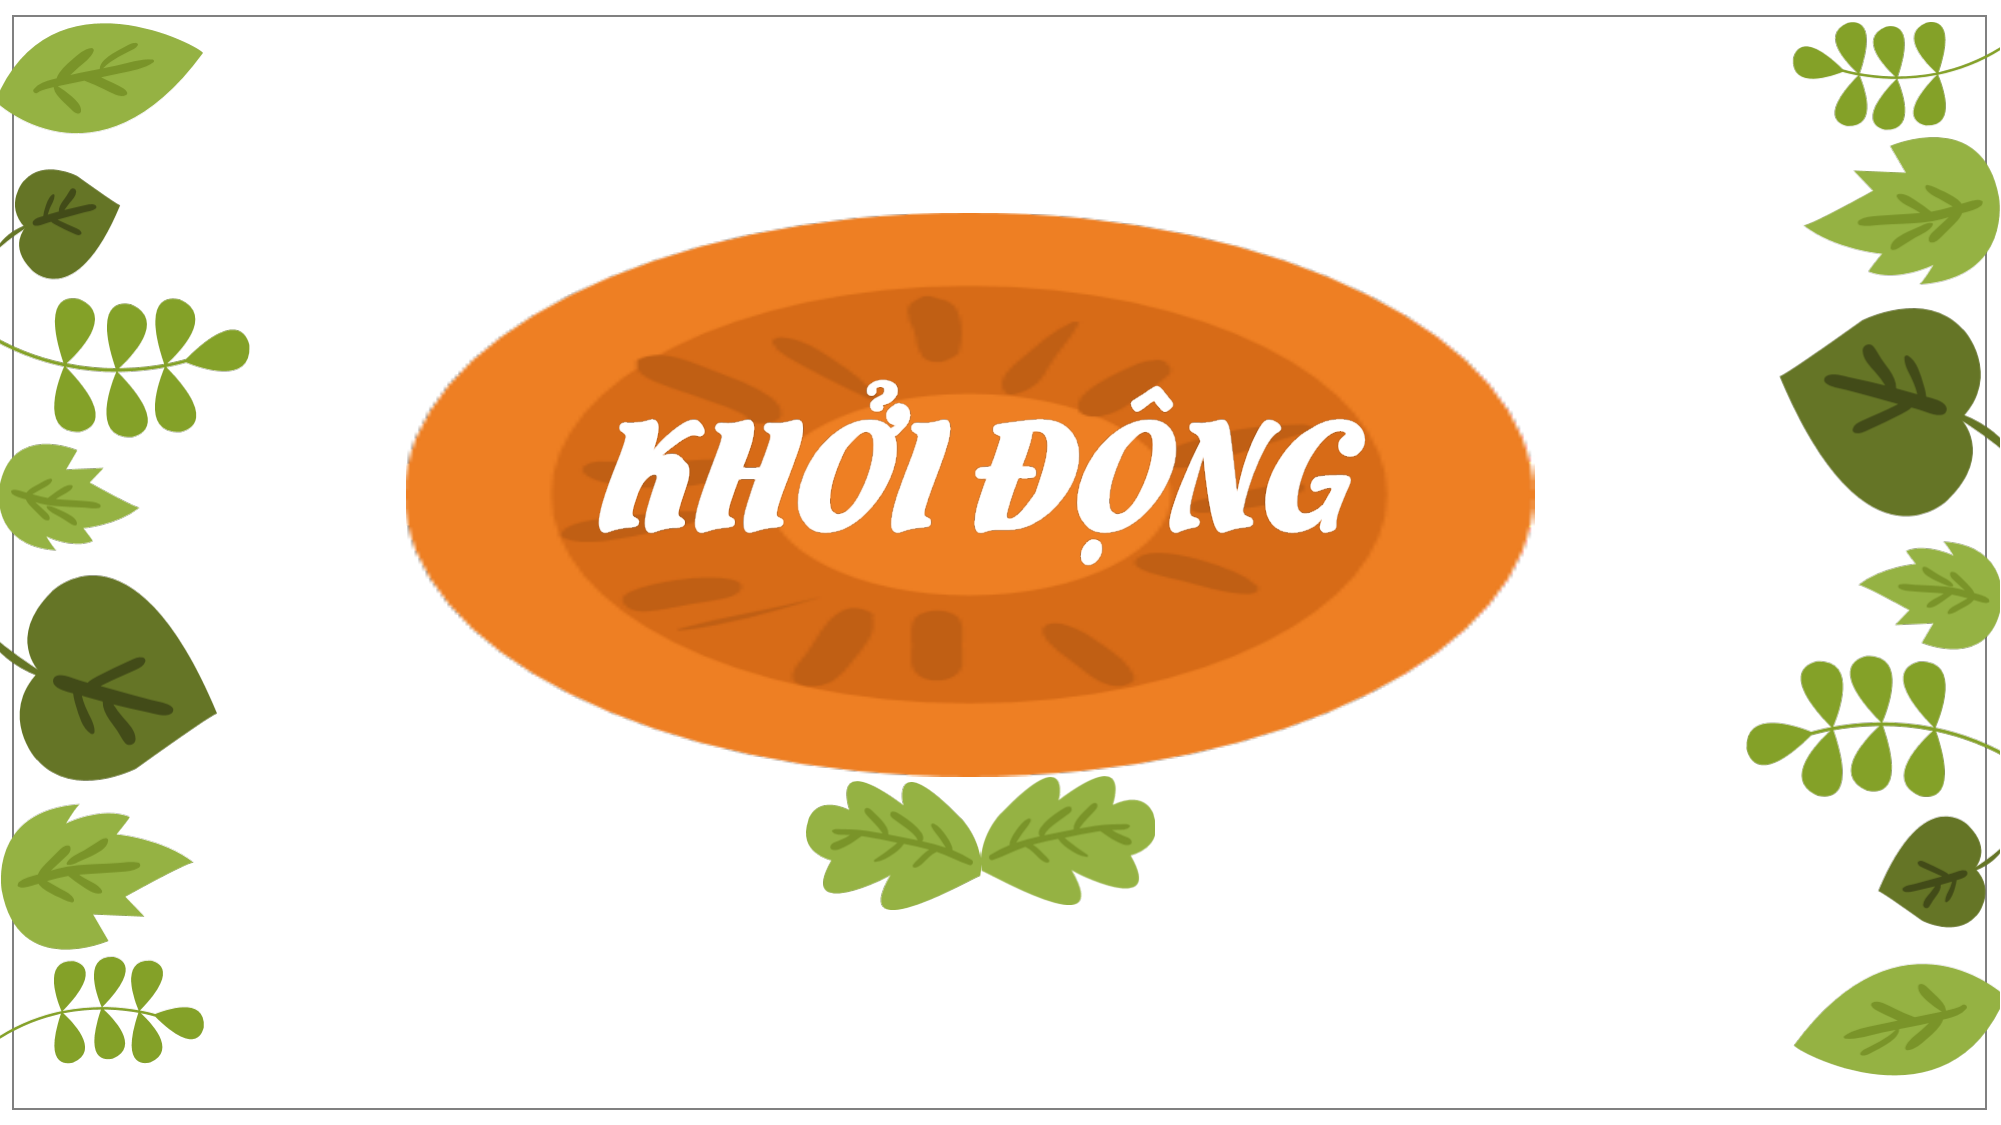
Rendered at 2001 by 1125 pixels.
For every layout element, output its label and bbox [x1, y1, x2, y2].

picture [1683, 0, 2000, 1100]
picture [0, 0, 313, 1086]
text_box [12, 15, 1987, 1110]
picture [406, 213, 1535, 910]
